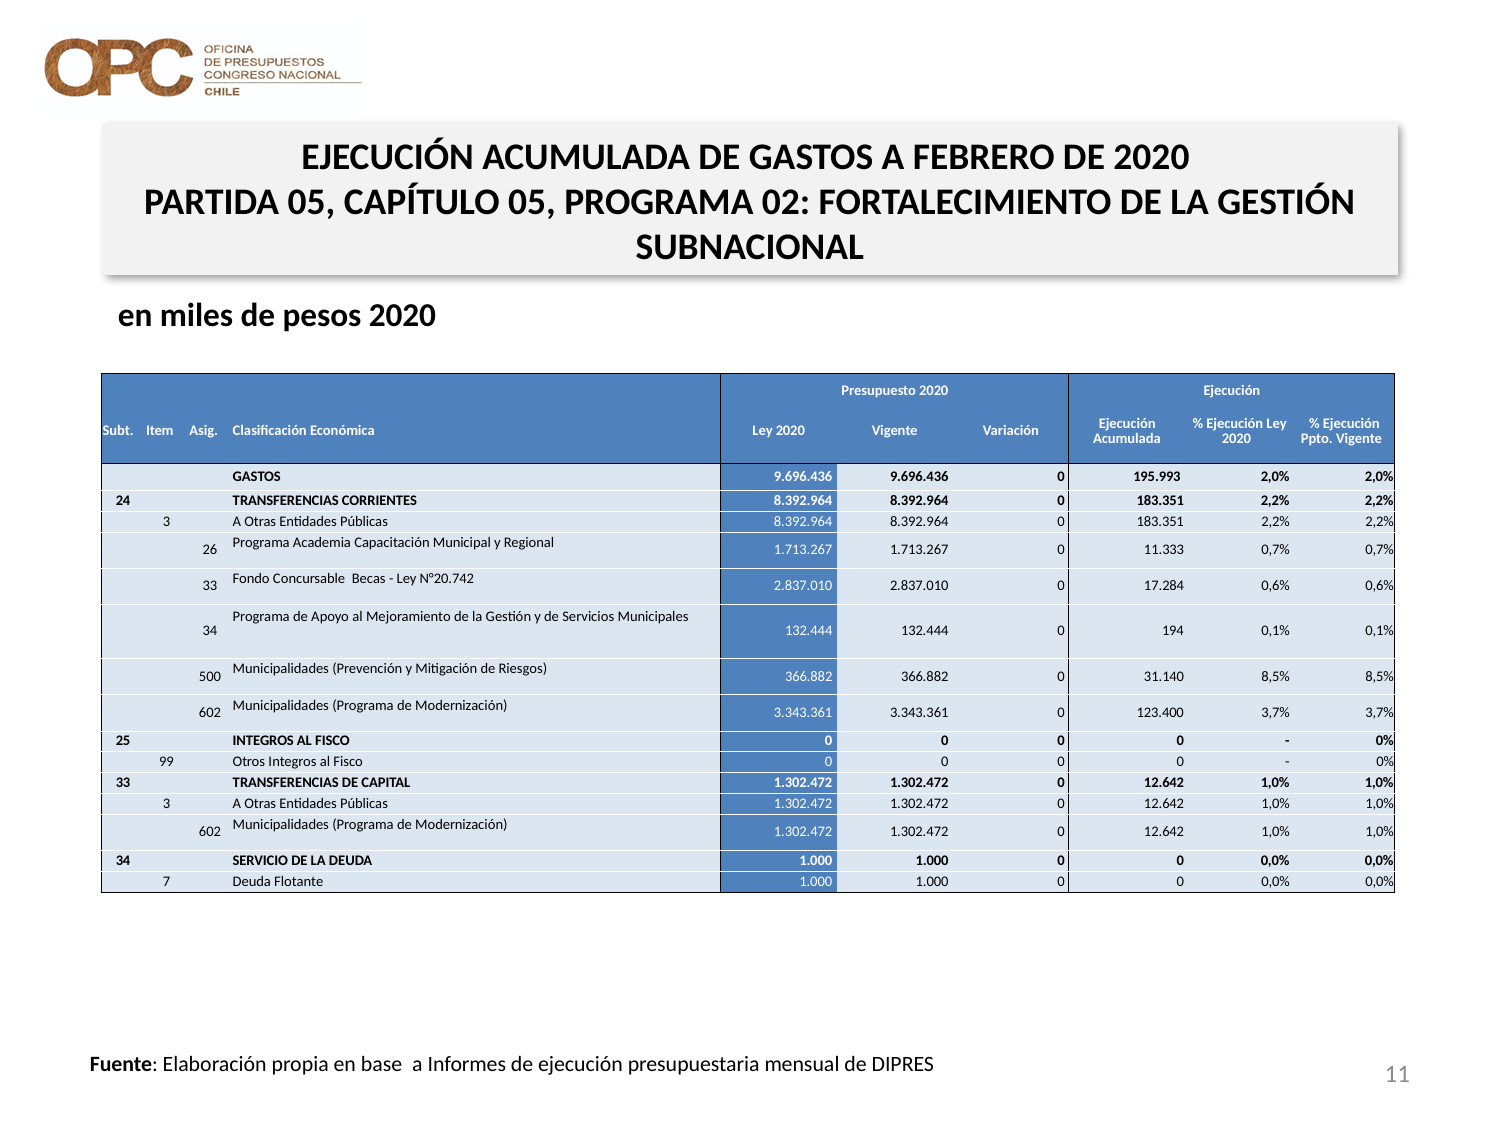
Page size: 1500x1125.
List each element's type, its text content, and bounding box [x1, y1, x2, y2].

table_cell 0,0% [1291, 872, 1394, 892]
table_cell 0 [1069, 851, 1185, 871]
table_cell TRANSFERENCIAS DE CAPITAL [231, 773, 720, 793]
table_cell [145, 569, 188, 604]
table_cell 0,0% [1291, 851, 1394, 871]
table_cell 0 [837, 752, 953, 772]
table_cell 2,2% [1185, 512, 1291, 532]
table_cell 8.392.964 [721, 491, 837, 511]
table_cell - [1185, 752, 1291, 772]
table_cell 194 [1069, 605, 1185, 658]
table_cell 1.713.267 [721, 533, 837, 568]
table_cell 0,7% [1185, 533, 1291, 568]
table_cell 0 [1069, 732, 1185, 751]
table_cell Programa Academia Capacitación Municipal y Regional [231, 533, 720, 568]
table_cell 123.400 [1069, 695, 1185, 731]
table_cell 2,0% [1185, 464, 1291, 490]
table_cell 366.882 [721, 659, 837, 694]
table_cell 0 [953, 794, 1068, 814]
table_cell 1,0% [1185, 773, 1291, 793]
table_cell Municipalidades (Prevención y Mitigación de Riesgos) [231, 659, 720, 694]
table_cell 0 [953, 491, 1068, 511]
table_cell Item [145, 400, 188, 463]
table_cell 0,6% [1185, 569, 1291, 604]
table_cell 0 [953, 569, 1068, 604]
table_cell 2,2% [1185, 491, 1291, 511]
table_cell 195.993 [1069, 464, 1185, 490]
table_cell Otros Integros al Fisco [231, 752, 720, 772]
table_cell 1.302.472 [721, 815, 837, 850]
table_header [188, 374, 231, 400]
table_cell 1,0% [1185, 794, 1291, 814]
table_cell 602 [188, 695, 231, 731]
table_cell [188, 464, 231, 490]
table_cell 1.302.472 [837, 773, 953, 793]
table_cell 0% [1291, 732, 1394, 751]
table_cell 0,0% [1185, 872, 1291, 892]
table_cell 33 [188, 569, 231, 604]
table_cell [102, 533, 145, 568]
table_cell 0 [1069, 872, 1185, 892]
table_cell 0 [953, 605, 1068, 658]
slide_number 11 [1074, 1042, 1425, 1103]
table_cell 0 [953, 512, 1068, 532]
table_cell [188, 794, 231, 814]
table_cell 0 [953, 533, 1068, 568]
table_cell 0 [953, 851, 1068, 871]
table_cell 8,5% [1291, 659, 1394, 694]
table_cell GASTOS [231, 464, 720, 490]
table_cell [188, 752, 231, 772]
table_cell 1.302.472 [837, 815, 953, 850]
table_cell 0 [953, 695, 1068, 731]
table_cell 3.343.361 [837, 695, 953, 731]
table_cell 12.642 [1069, 773, 1185, 793]
table_cell [145, 773, 188, 793]
table_cell 0 [953, 732, 1068, 751]
table_cell 0 [953, 872, 1068, 892]
table_cell 1.000 [721, 851, 837, 871]
table_cell 0 [953, 752, 1068, 772]
table_cell [102, 794, 145, 814]
table_cell Municipalidades (Programa de Modernización) [231, 695, 720, 731]
table_header [145, 374, 188, 400]
table_cell 132.444 [837, 605, 953, 658]
text_box en miles de pesos 2020 [103, 286, 1397, 346]
table_cell TRANSFERENCIAS CORRIENTES [231, 491, 720, 511]
table_cell 9.696.436 [837, 464, 953, 490]
table_cell Ley 2020 [721, 400, 837, 463]
table_cell 34 [188, 605, 231, 658]
table_cell 1.302.472 [721, 773, 837, 793]
table_cell Municipalidades (Programa de Modernización) [231, 815, 720, 850]
table_cell [102, 815, 145, 850]
table_cell 2,2% [1291, 512, 1394, 532]
table_cell 0 [1069, 752, 1185, 772]
table_cell Vigente [837, 400, 953, 463]
table_cell 1,0% [1291, 794, 1394, 814]
table_cell % Ejecución Ppto. Vigente [1291, 400, 1394, 463]
table_cell 9.696.436 [721, 464, 837, 490]
table_cell [102, 512, 145, 532]
table_cell 12.642 [1069, 794, 1185, 814]
table_cell [188, 773, 231, 793]
table_cell 132.444 [721, 605, 837, 658]
table_cell 2,2% [1291, 491, 1394, 511]
table_cell 602 [188, 815, 231, 850]
table_cell 1.000 [837, 872, 953, 892]
table_cell - [1185, 732, 1291, 751]
table_cell 3.343.361 [721, 695, 837, 731]
text_box EJECUCIÓN ACUMULADA DE GASTOS A FEBRERO DE 2020 PARTIDA 05, CAPÍTULO 05, PROGRAMA 02: FORTALECIMIENTO DE LA GESTIÓN SUBNACIONAL [103, 123, 1397, 275]
table_cell 7 [145, 872, 188, 892]
table_cell 0,1% [1291, 605, 1394, 658]
table_cell Deuda Flotante [231, 872, 720, 892]
table_cell 11.333 [1069, 533, 1185, 568]
table_cell Programa de Apoyo al Mejoramiento de la Gestión y de Servicios Municipales [231, 605, 720, 658]
table_cell 1,0% [1291, 773, 1394, 793]
table_cell 1.713.267 [837, 533, 953, 568]
table_cell 183.351 [1069, 512, 1185, 532]
table_cell 0 [953, 815, 1068, 850]
table_cell 500 [188, 659, 231, 694]
table_cell 3 [145, 794, 188, 814]
table_cell 33 [102, 773, 145, 793]
table_header [231, 374, 720, 400]
table_cell 3,7% [1291, 695, 1394, 731]
table_cell [102, 569, 145, 604]
table_cell 366.882 [837, 659, 953, 694]
table_cell [145, 605, 188, 658]
table_cell Ejecución Acumulada [1069, 400, 1185, 463]
table_cell 2,0% [1291, 464, 1394, 490]
table_cell 99 [145, 752, 188, 772]
table_cell [102, 752, 145, 772]
table_cell [145, 464, 188, 490]
table_cell 1.302.472 [721, 794, 837, 814]
table_cell 1.000 [721, 872, 837, 892]
table_cell 3 [145, 512, 188, 532]
table_cell 8.392.964 [837, 512, 953, 532]
table_cell 0 [721, 752, 837, 772]
table_cell [188, 512, 231, 532]
table_header [102, 374, 145, 400]
table_cell 8.392.964 [721, 512, 837, 532]
table_cell [188, 851, 231, 871]
table_cell [102, 464, 145, 490]
table_cell A Otras Entidades Públicas [231, 794, 720, 814]
table_cell 12.642 [1069, 815, 1185, 850]
table_cell [145, 851, 188, 871]
table_cell [145, 659, 188, 694]
table_cell A Otras Entidades Públicas [231, 512, 720, 532]
table_cell [188, 491, 231, 511]
table_cell [102, 605, 145, 658]
table_cell [102, 872, 145, 892]
table_cell 0 [721, 732, 837, 751]
table_cell 8,5% [1185, 659, 1291, 694]
table_cell [102, 695, 145, 731]
table_cell 0 [953, 464, 1068, 490]
table_cell 26 [188, 533, 231, 568]
table_cell 2.837.010 [721, 569, 837, 604]
table_cell 183.351 [1069, 491, 1185, 511]
table_cell [188, 732, 231, 751]
table_cell 0 [953, 773, 1068, 793]
table_cell 17.284 [1069, 569, 1185, 604]
table_cell 0,1% [1185, 605, 1291, 658]
table_cell [145, 533, 188, 568]
picture [41, 22, 362, 118]
table_cell [145, 732, 188, 751]
table_cell 31.140 [1069, 659, 1185, 694]
table_cell INTEGROS AL FISCO [231, 732, 720, 751]
table_header Presupuesto 2020 [721, 374, 1068, 400]
table_cell 34 [102, 851, 145, 871]
table_cell 24 [102, 491, 145, 511]
table_cell % Ejecución Ley 2020 [1185, 400, 1291, 463]
table_header Ejecución [1069, 374, 1394, 400]
table_cell [145, 491, 188, 511]
table_cell 2.837.010 [837, 569, 953, 604]
table_cell Clasificación Económica [231, 400, 720, 463]
table_cell 25 [102, 732, 145, 751]
table_cell 1.000 [837, 851, 953, 871]
table_cell [145, 695, 188, 731]
table_cell 1,0% [1291, 815, 1394, 850]
table_cell [102, 659, 145, 694]
table_cell 0,6% [1291, 569, 1394, 604]
table_cell [188, 872, 231, 892]
table_cell Fondo Concursable Becas - Ley N°20.742 [231, 569, 720, 604]
table_cell [145, 815, 188, 850]
table_cell 1,0% [1185, 815, 1291, 850]
table_cell Variación [953, 400, 1068, 463]
table_cell 0 [837, 732, 953, 751]
table_cell 3,7% [1185, 695, 1291, 731]
table_cell 0 [953, 659, 1068, 694]
table_cell 0,0% [1185, 851, 1291, 871]
table_cell Asig. [188, 400, 231, 463]
table_cell SERVICIO DE LA DEUDA [231, 851, 720, 871]
table_cell 1.302.472 [837, 794, 953, 814]
table_cell 0% [1291, 752, 1394, 772]
table_cell Subt. [102, 400, 145, 463]
table_cell 0,7% [1291, 533, 1394, 568]
table_cell 8.392.964 [837, 491, 953, 511]
